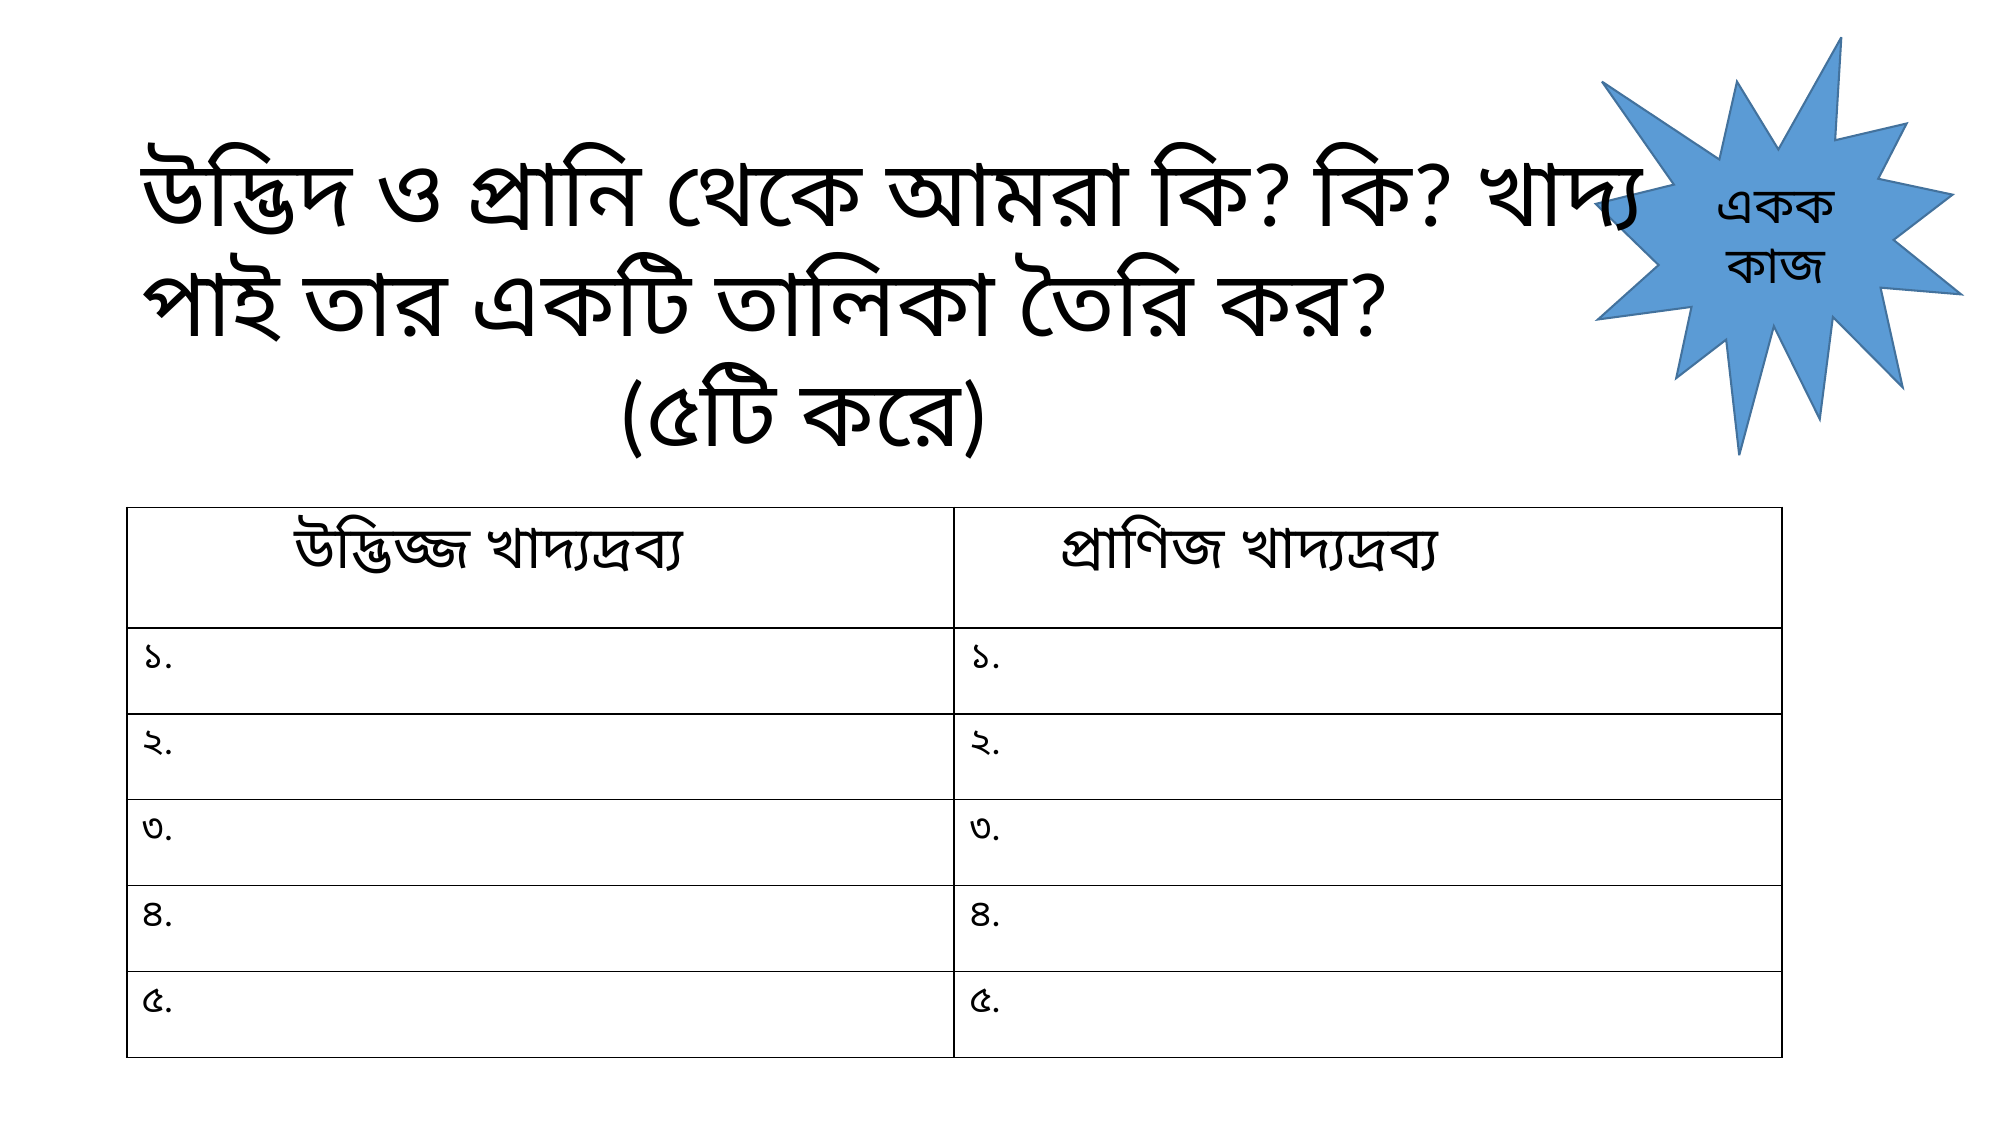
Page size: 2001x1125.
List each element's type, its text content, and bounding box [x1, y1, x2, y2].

table_cell ৩. [955, 800, 1781, 885]
table_cell ৫. [128, 972, 953, 1057]
table_cell ৩. [128, 800, 953, 885]
table_cell ২. [955, 715, 1781, 799]
text_box উদ্ভিদ ও প্রানি থেকে আমরা কি? কি? খাদ্য পাই তার একটি তালিকা তৈরি কর? (৫টি করে) [126, 127, 1713, 473]
table_cell ৪. [955, 886, 1781, 971]
table_cell ১. [955, 629, 1781, 713]
table_header প্রাণিজ খাদ্যদ্রব্য [955, 508, 1781, 627]
text_box একক কাজ [1713, 36, 1965, 456]
table_cell ৪. [128, 886, 953, 971]
text_box একক কাজ [1601, 80, 1673, 127]
table_cell ২. [128, 715, 953, 799]
table_cell ৫. [955, 972, 1781, 1057]
table_header উদ্ভিজ্জ খাদ্যদ্রব্য [128, 508, 953, 627]
table_cell ১. [128, 629, 953, 713]
